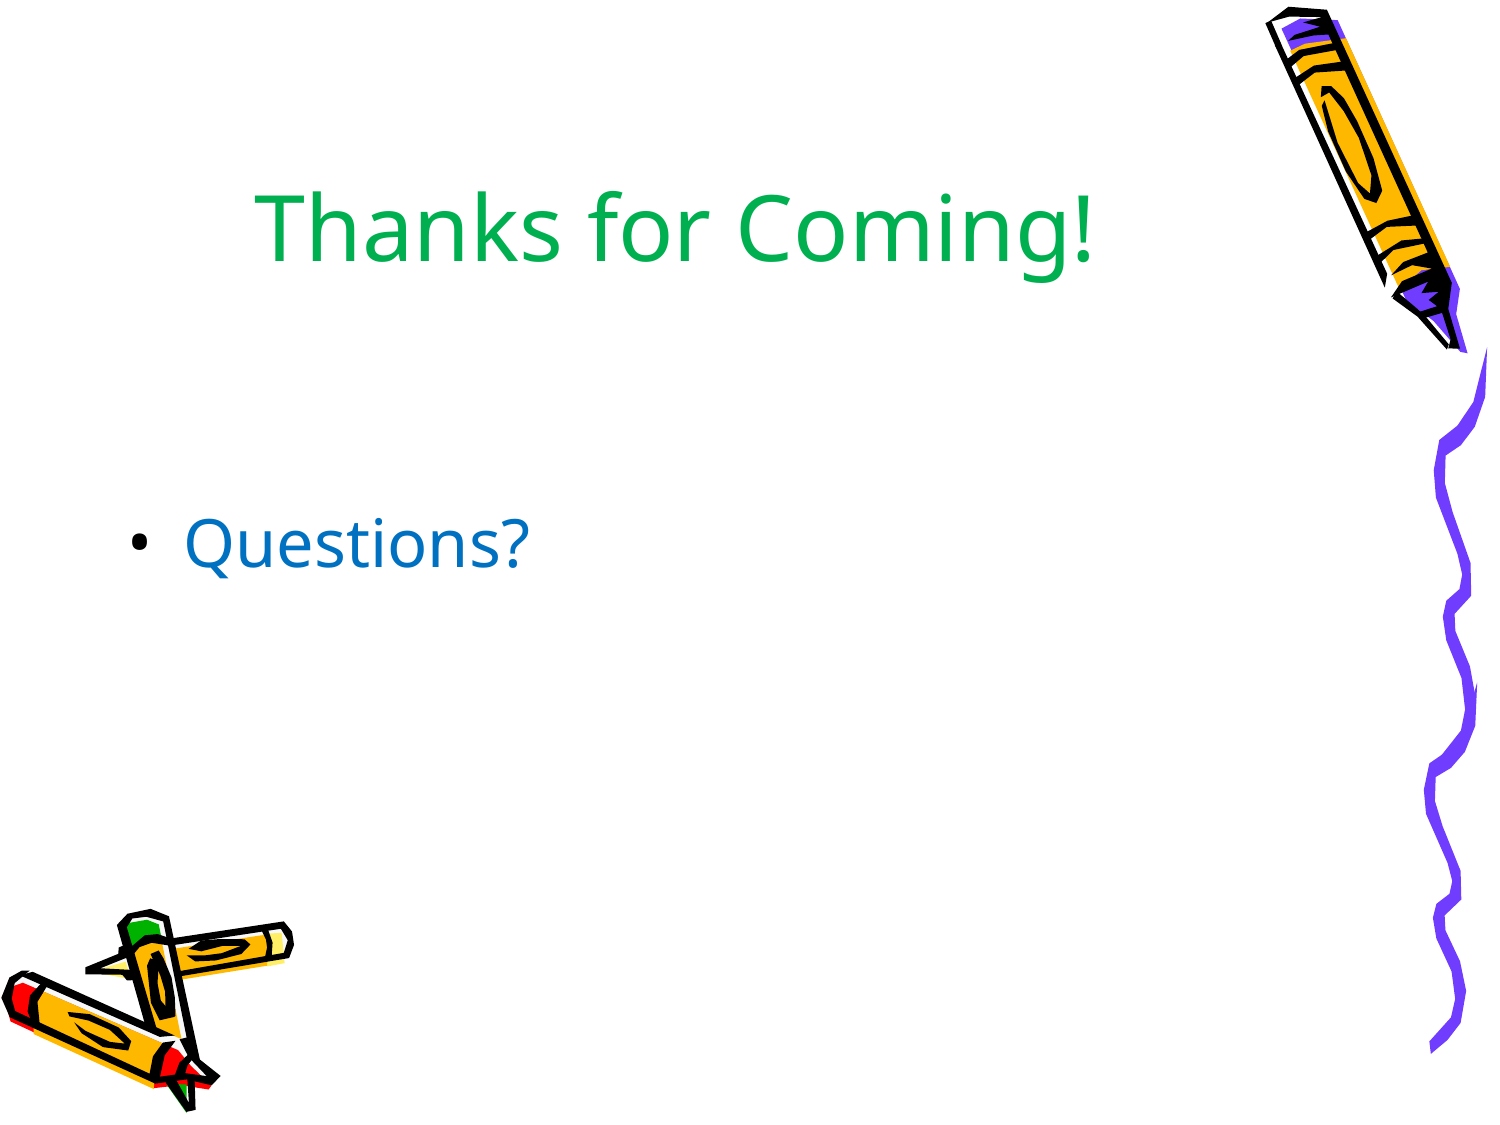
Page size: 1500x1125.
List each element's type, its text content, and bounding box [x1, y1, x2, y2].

title Thanks for Coming! [112, 24, 1240, 288]
list Questions? [112, 299, 1376, 901]
